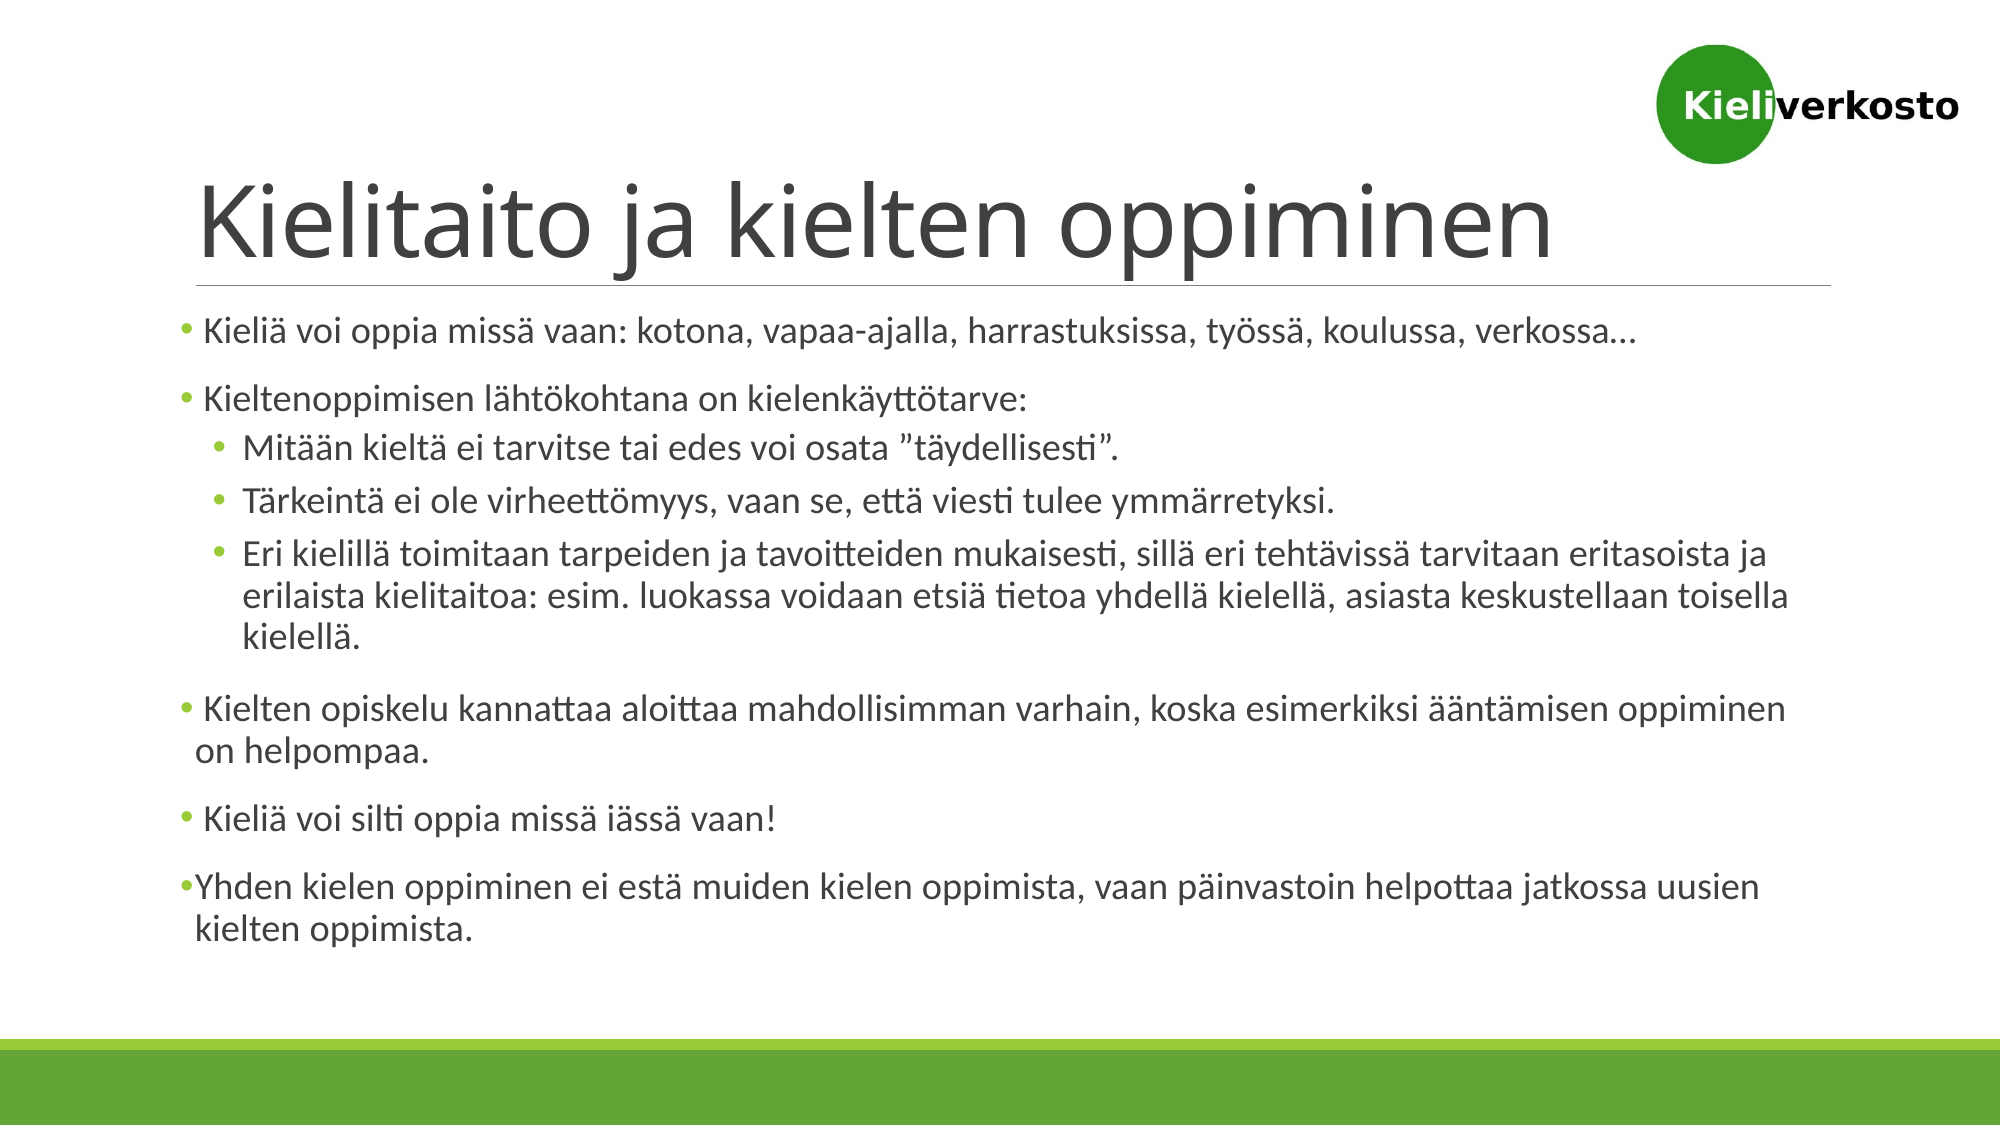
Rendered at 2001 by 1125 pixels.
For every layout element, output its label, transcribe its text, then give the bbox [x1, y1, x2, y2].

list Kieliä voi oppia missä vaan: kotona, vapaa-ajalla, harrastuksissa, työssä, koulussa, verkossa… Kieltenoppimisen lähtökohtana on kielenkäyttötarve: Mitään kieltä ei tarvitse tai edes voi osata ”täydellisesti”. Tärkeintä ei ole virheettömyys, vaan se, että viesti tulee ymmärretyksi. Eri kielillä toimitaan tarpeiden ja tavoitteiden mukaisesti, sillä eri tehtävissä tarvitaan eritasoista ja erilaista kielitaitoa: esim. luokassa voidaan etsiä tietoa yhdellä kielellä, asiasta keskustellaan toisella kielellä. Kielten opiskelu kannattaa aloittaa mahdollisimman varhain, koska esimerkiksi ääntämisen oppiminen on helpompaa. Kieliä voi silti oppia missä iässä vaan! Yhden kielen oppiminen ei estä muiden kielen oppimista, vaan päinvastoin helpottaa jatkossa uusien kielten oppimista. [180, 302, 1830, 963]
picture [1640, 42, 1965, 167]
title Kielitaito ja kielten oppiminen [180, 47, 1830, 285]
